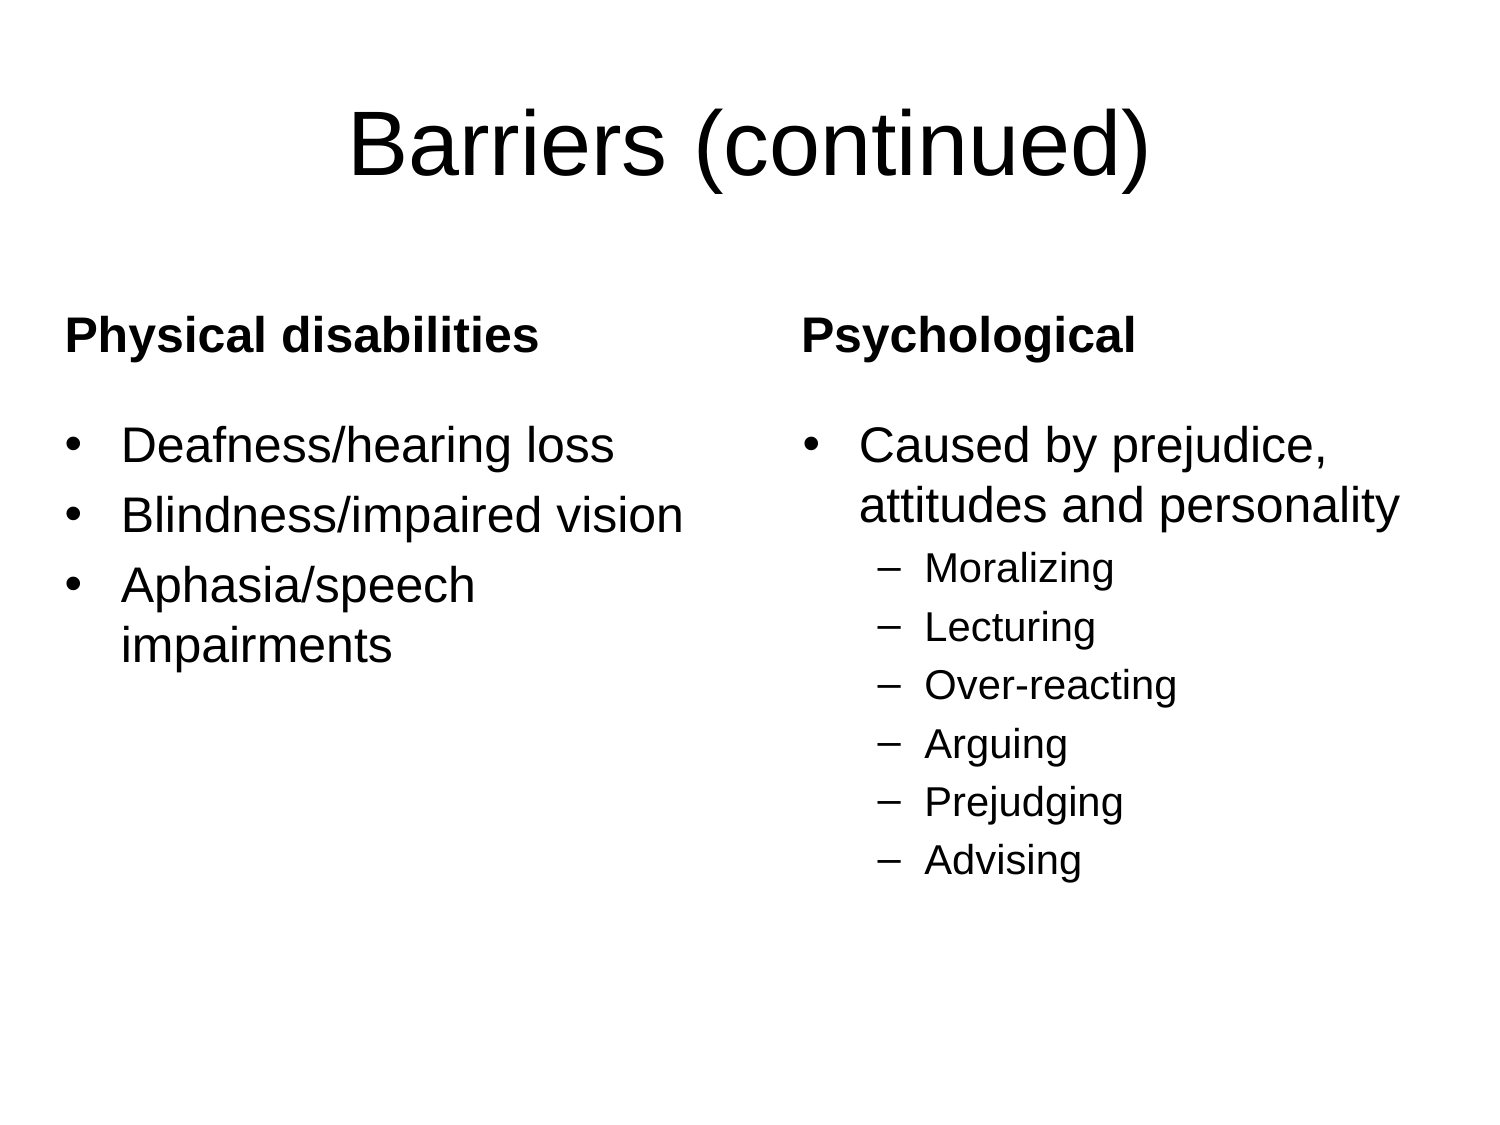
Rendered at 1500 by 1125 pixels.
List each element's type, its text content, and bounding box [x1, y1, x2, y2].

list Physical disabilities [49, 249, 713, 371]
list Deafness/hearing loss Blindness/impaired vision Aphasia/speech impairments [49, 405, 713, 1032]
list Caused by prejudice, attitudes and personality Moralizing Lecturing Over-reacting Arguing Prejudging Advising [787, 405, 1450, 1033]
list Psychological [785, 249, 1449, 370]
title Barriers (continued) [75, 45, 1425, 233]
